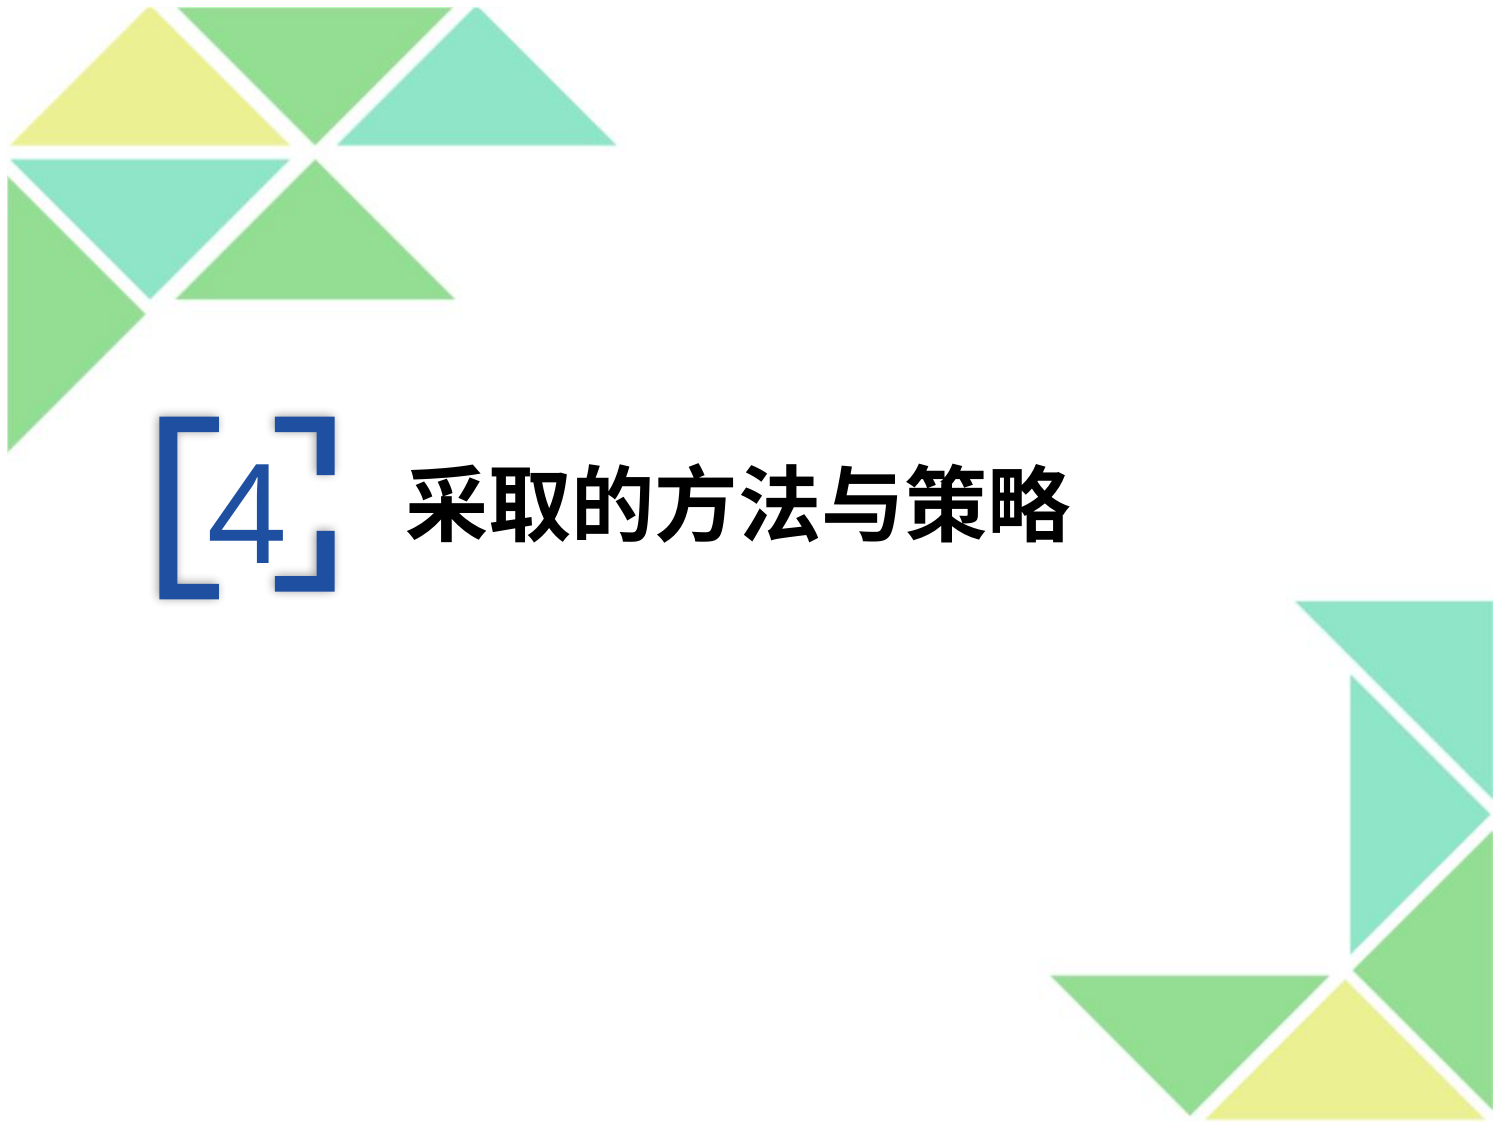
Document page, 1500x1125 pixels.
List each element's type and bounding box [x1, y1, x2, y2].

picture [6, 7, 1494, 1122]
text_box [168, 416, 335, 592]
